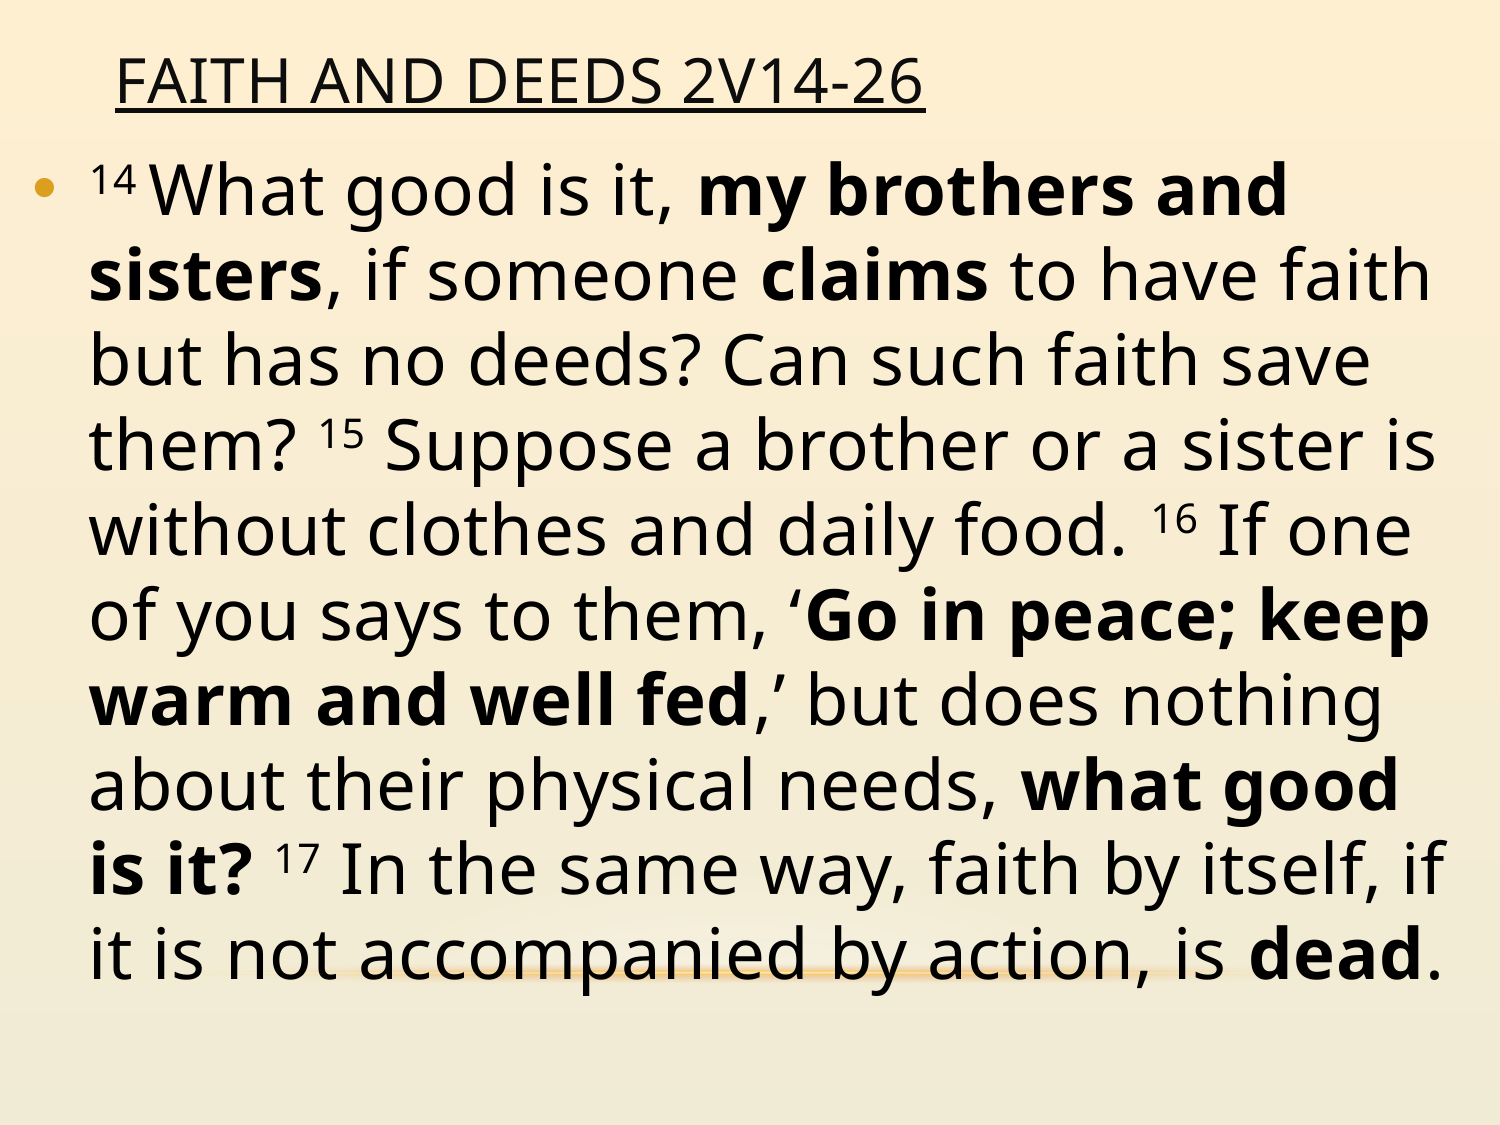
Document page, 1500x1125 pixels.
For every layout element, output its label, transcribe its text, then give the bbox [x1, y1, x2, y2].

title Faith and deeds 2v14-26 [99, 0, 1400, 124]
picture [0, 0, 1500, 1125]
list 14 What good is it, my brothers and sisters, if someone claims to have faith but has no deeds? Can such faith save them? 15 Suppose a brother or a sister is without clothes and daily food. 16 If one of you says to them, ‘Go in peace; keep warm and well fed,’ but does nothing about their physical needs, what good is it? 17 In the same way, faith by itself, if it is not accompanied by action, is dead. [17, 137, 1483, 1094]
